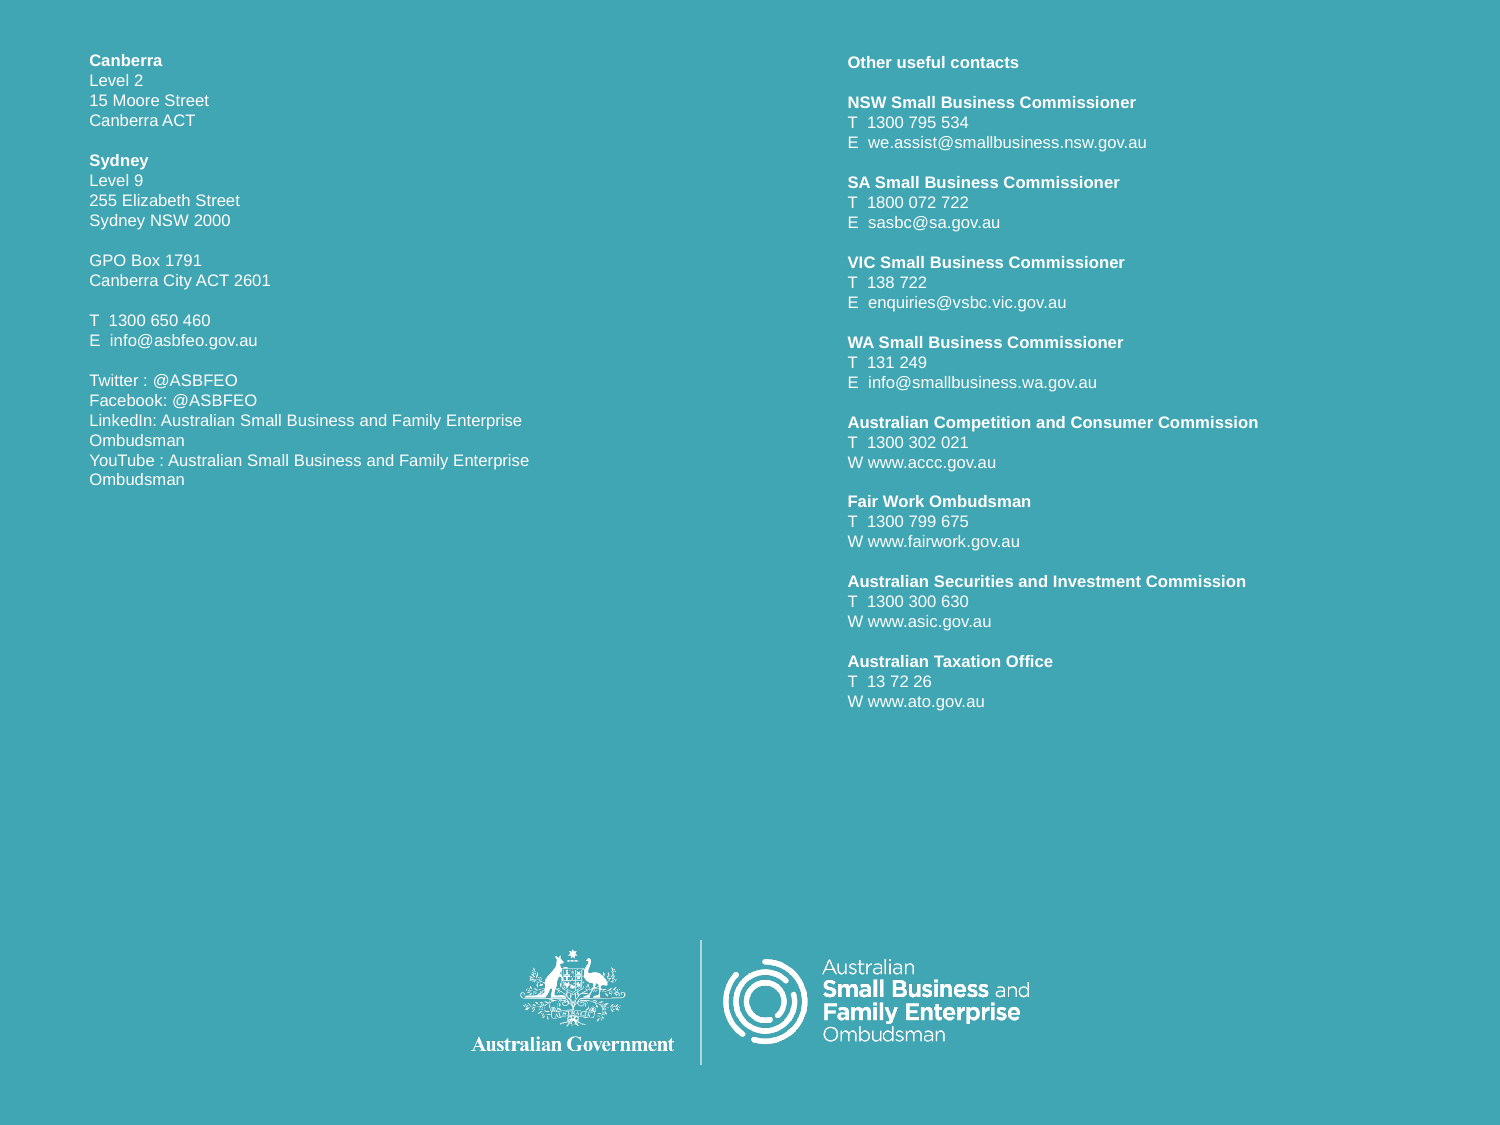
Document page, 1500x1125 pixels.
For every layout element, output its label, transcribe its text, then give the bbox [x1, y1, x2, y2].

picture [471, 940, 1029, 1065]
text_box Other useful contacts NSW Small Business Commissioner T 1300 795 534 E we.assist@smallbusiness.nsw.gov.au SA Small Business Commissioner T 1800 072 722 E sasbc@sa.gov.au VIC Small Business Commissioner T 138 722 E enquiries@vsbc.vic.gov.au WA Small Business Commissioner T 131 249 E info@smallbusiness.wa.gov.au Australian Competition and Consumer Commission T 1300 302 021 W www.accc.gov.au Fair Work Ombudsman T 1300 799 675 W www.fairwork.gov.au Australian Securities and Investment Commission T 1300 300 630 W www.asic.gov.au Australian Taxation Office T 13 72 26 W www.ato.gov.au [832, 44, 1388, 883]
text_box Canberra Level 2 15 Moore Street Canberra ACT Sydney Level 9 255 Elizabeth Street Sydney NSW 2000 GPO Box 1791 Canberra City ACT 2601 T 1300 650 460 E info@asbfeo.gov.au Twitter : @ASBFEO Facebook: @ASBFEO LinkedIn: Australian Small Business and Family Enterprise Ombudsman YouTube : Australian Small Business and Family Enterprise Ombudsman [74, 42, 630, 582]
